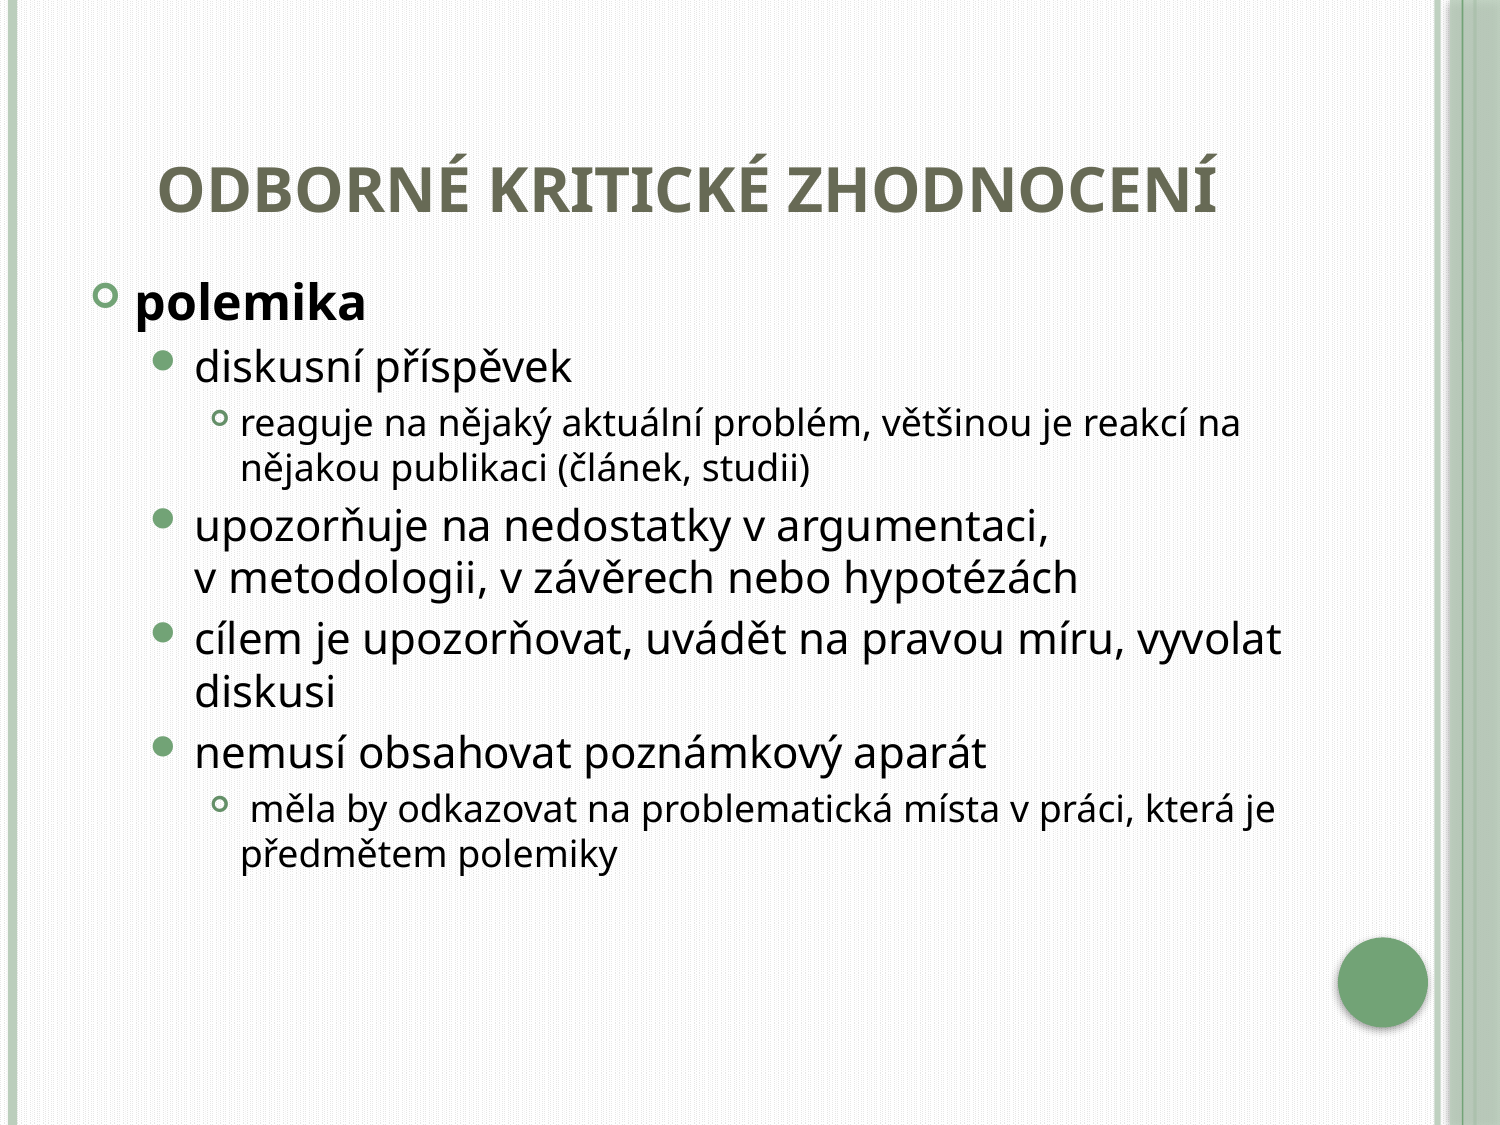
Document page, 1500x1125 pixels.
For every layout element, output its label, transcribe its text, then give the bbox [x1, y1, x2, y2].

list polemika diskusní příspěvek reaguje na nějaký aktuální problém, většinou je reakcí na nějakou publikaci (článek, studii) upozorňuje na nedostatky v argumentaci, v metodologii, v závěrech nebo hypotézách cílem je upozorňovat, uvádět na pravou míru, vyvolat diskusi nemusí obsahovat poznámkový aparát měla by odkazovat na problematická místa v práci, která je předmětem polemiky [75, 262, 1300, 1062]
title Odborné kritické zhodnocení [75, 45, 1300, 233]
